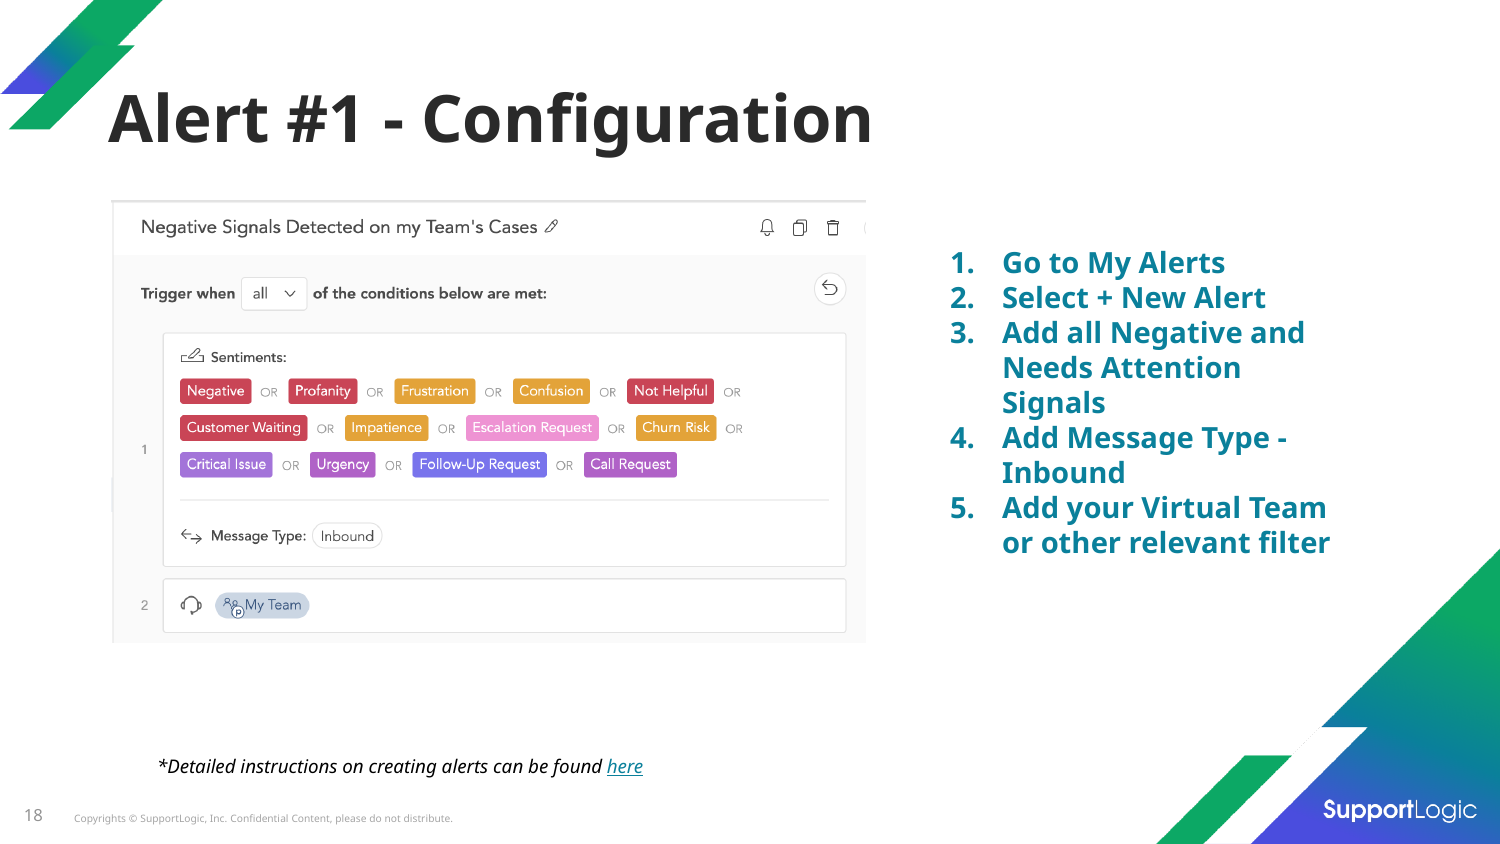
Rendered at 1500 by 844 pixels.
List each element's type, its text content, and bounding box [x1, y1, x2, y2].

text_box [117, 741, 872, 795]
text_box [111, 194, 1389, 250]
text_box *Detailed instructions on creating alerts can be found here [142, 741, 897, 793]
picture [111, 200, 866, 644]
picture [0, 0, 163, 94]
picture [87, 85, 96, 94]
title Alert #1 - Configuration [96, 65, 1423, 194]
picture [1149, 545, 1500, 844]
text_box [8, 45, 135, 130]
text_box Go to My Alerts Select + New Alert Add all Negative and Needs Attention Signals Add Message Type - Inbound Add your Virtual Team or other relevant filter [912, 229, 1347, 575]
